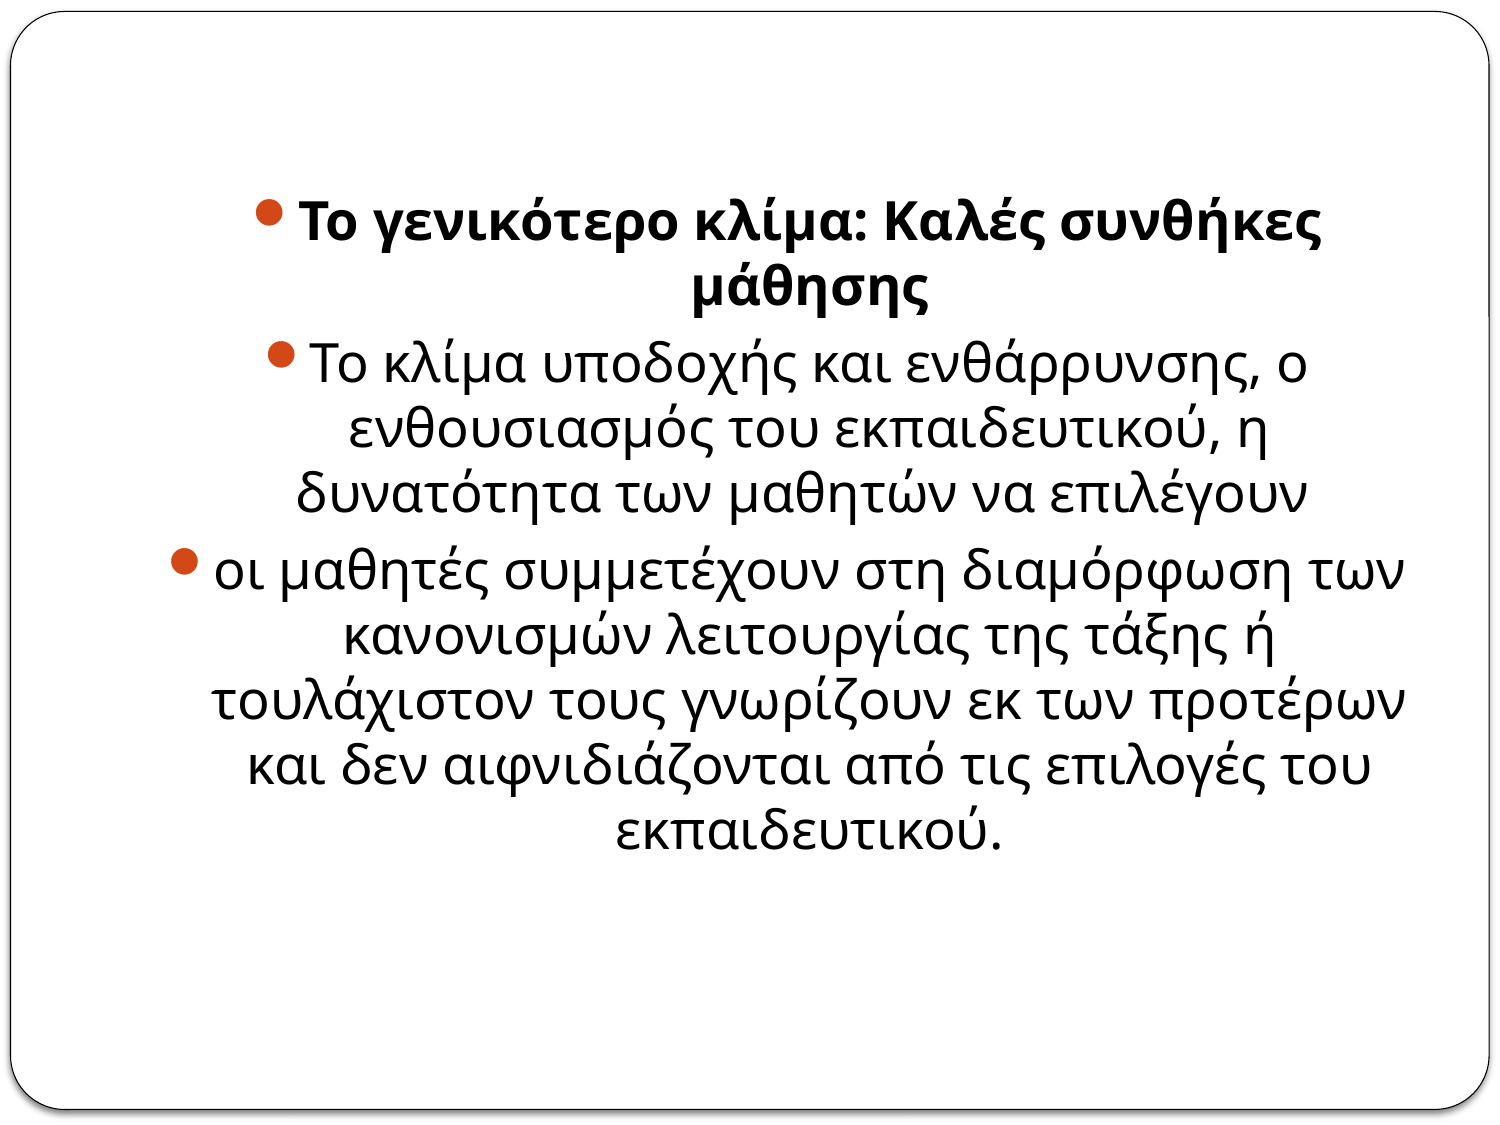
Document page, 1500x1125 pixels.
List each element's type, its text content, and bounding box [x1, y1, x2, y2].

list Το γενικότερο κλίμα: Καλές συνθήκες μάθησης Το κλίμα υποδοχής και ενθάρρυνσης, ο ενθουσιασμός του εκπαιδευτικού, η δυνατότητα των μαθητών να επιλέγουν οι μαθητές συμμετέχουν στη διαμόρφωση των κανονισμών λειτουργίας της τάξης ή τουλάχιστον τους γνωρίζουν εκ των προτέρων και δεν αιφνιδιάζονται από τις επιλογές του εκπαιδευτικού. [150, 101, 1425, 988]
